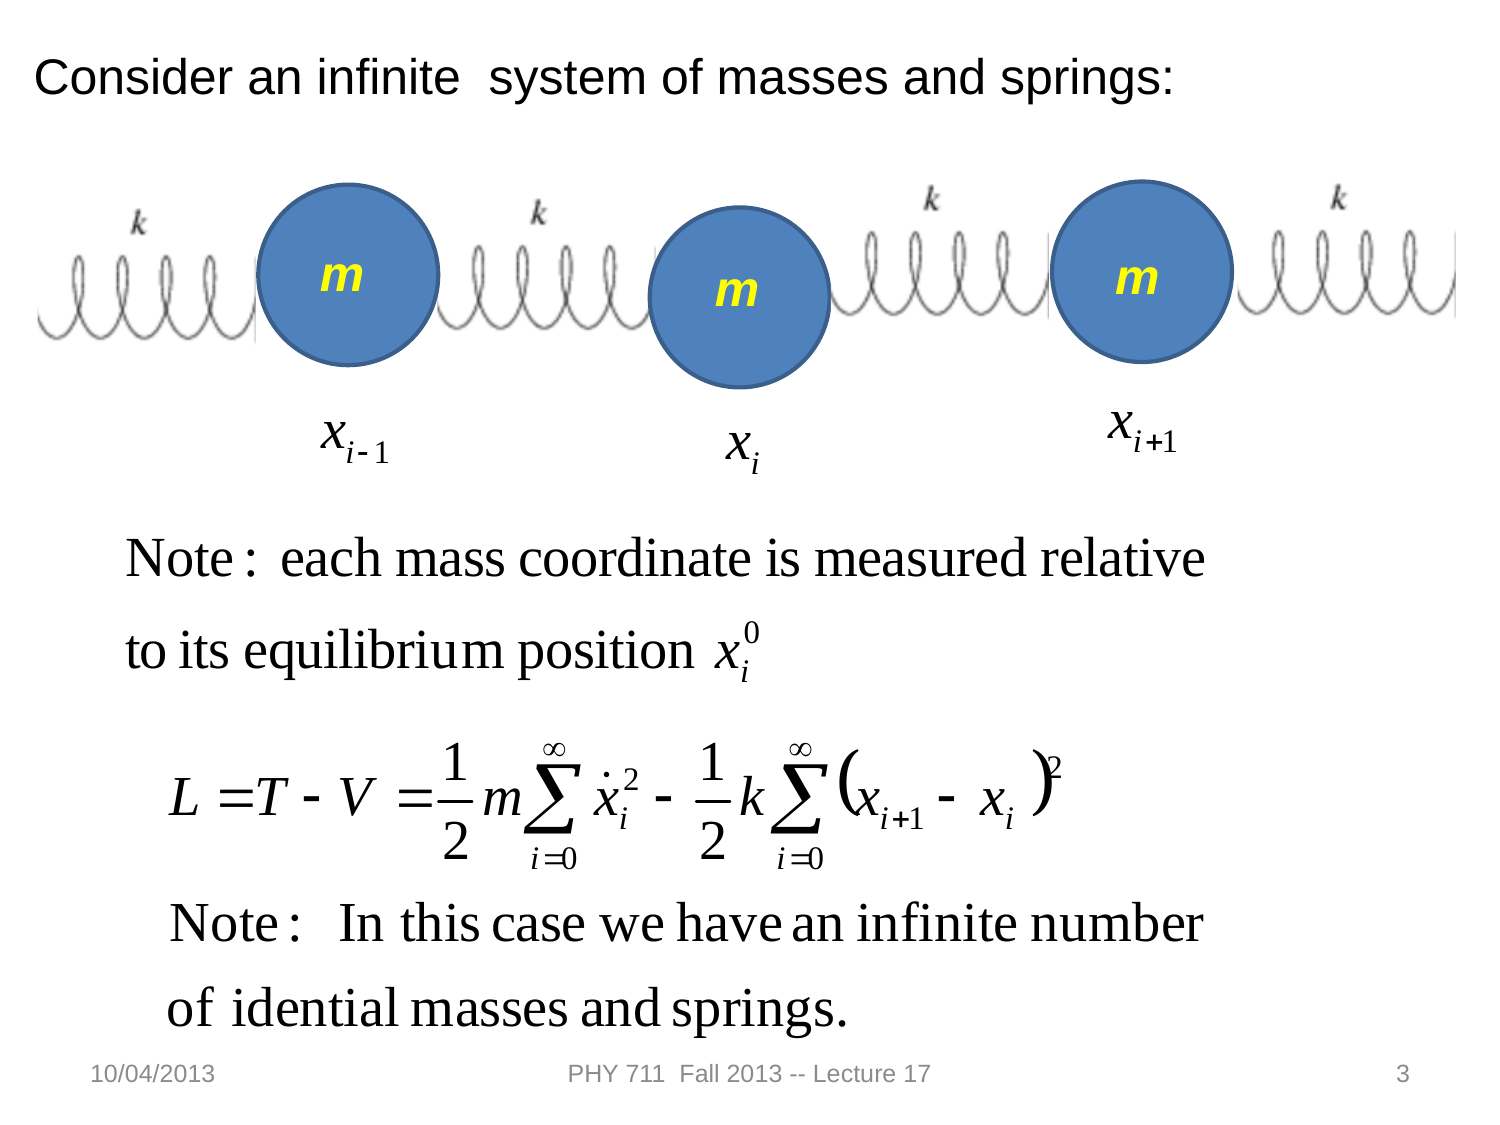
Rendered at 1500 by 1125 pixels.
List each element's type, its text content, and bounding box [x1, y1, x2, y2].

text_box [115, 524, 1216, 695]
text_box Consider an infinite system of masses and springs: [18, 37, 1313, 113]
slide_number 3 [1074, 1042, 1425, 1103]
footer PHY 711 Fall 2013 -- Lecture 17 [512, 1060, 988, 1103]
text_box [158, 720, 1213, 1051]
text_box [37, 169, 1456, 489]
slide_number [75, 1042, 425, 1103]
